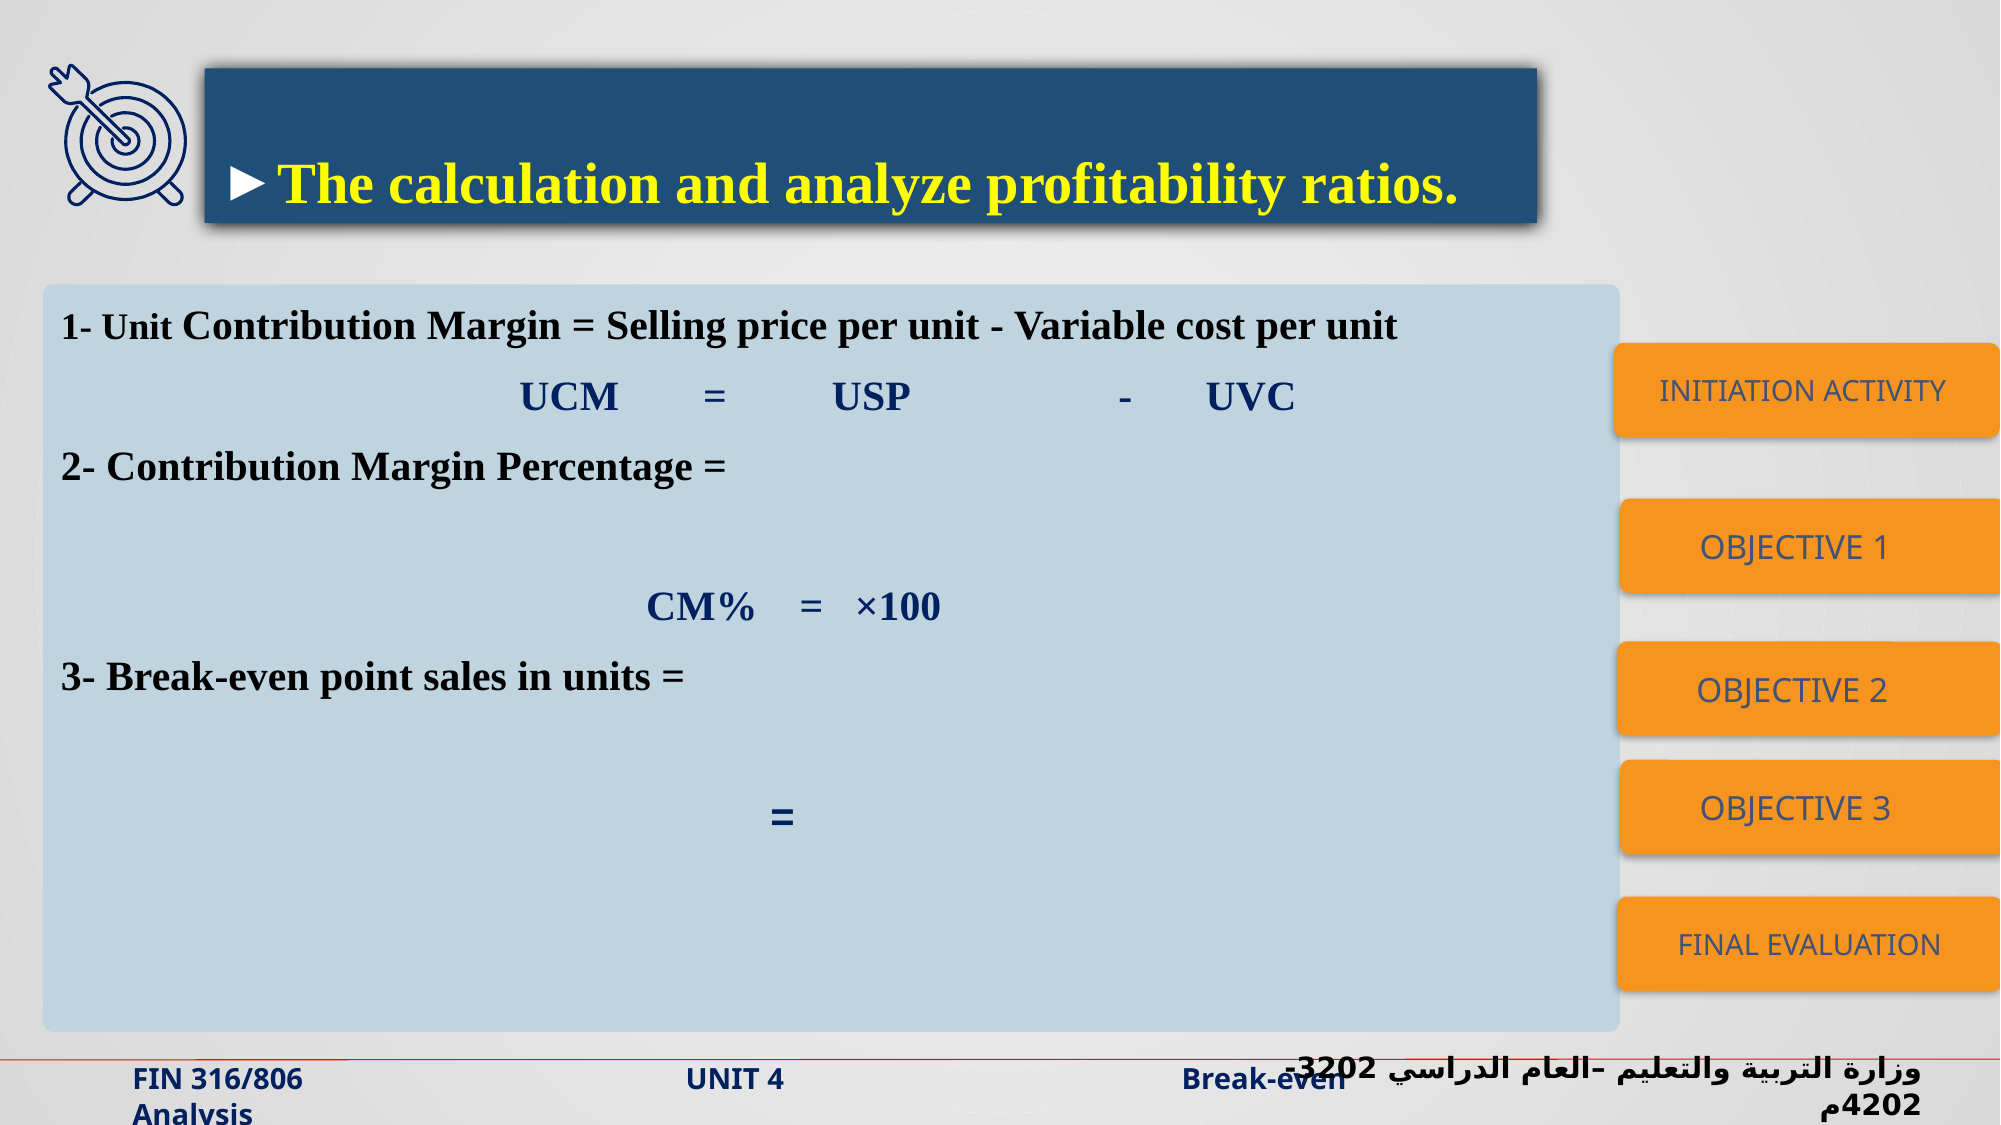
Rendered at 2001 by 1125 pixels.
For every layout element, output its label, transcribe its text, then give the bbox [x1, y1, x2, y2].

text_box OBJECTIVE 3 [1618, 758, 2000, 856]
text_box FINAL EVALUATION [1615, 895, 2000, 993]
text_box OBJECTIVE 1 [1618, 497, 2000, 595]
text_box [49, 65, 186, 205]
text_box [0, 1052, 2000, 1116]
text_box INITIATION ACTIVITY [1612, 341, 2000, 439]
text_box The calculation and analyze profitability ratios. [204, 68, 1537, 223]
text_box OBJECTIVE 2 [1615, 640, 2000, 738]
